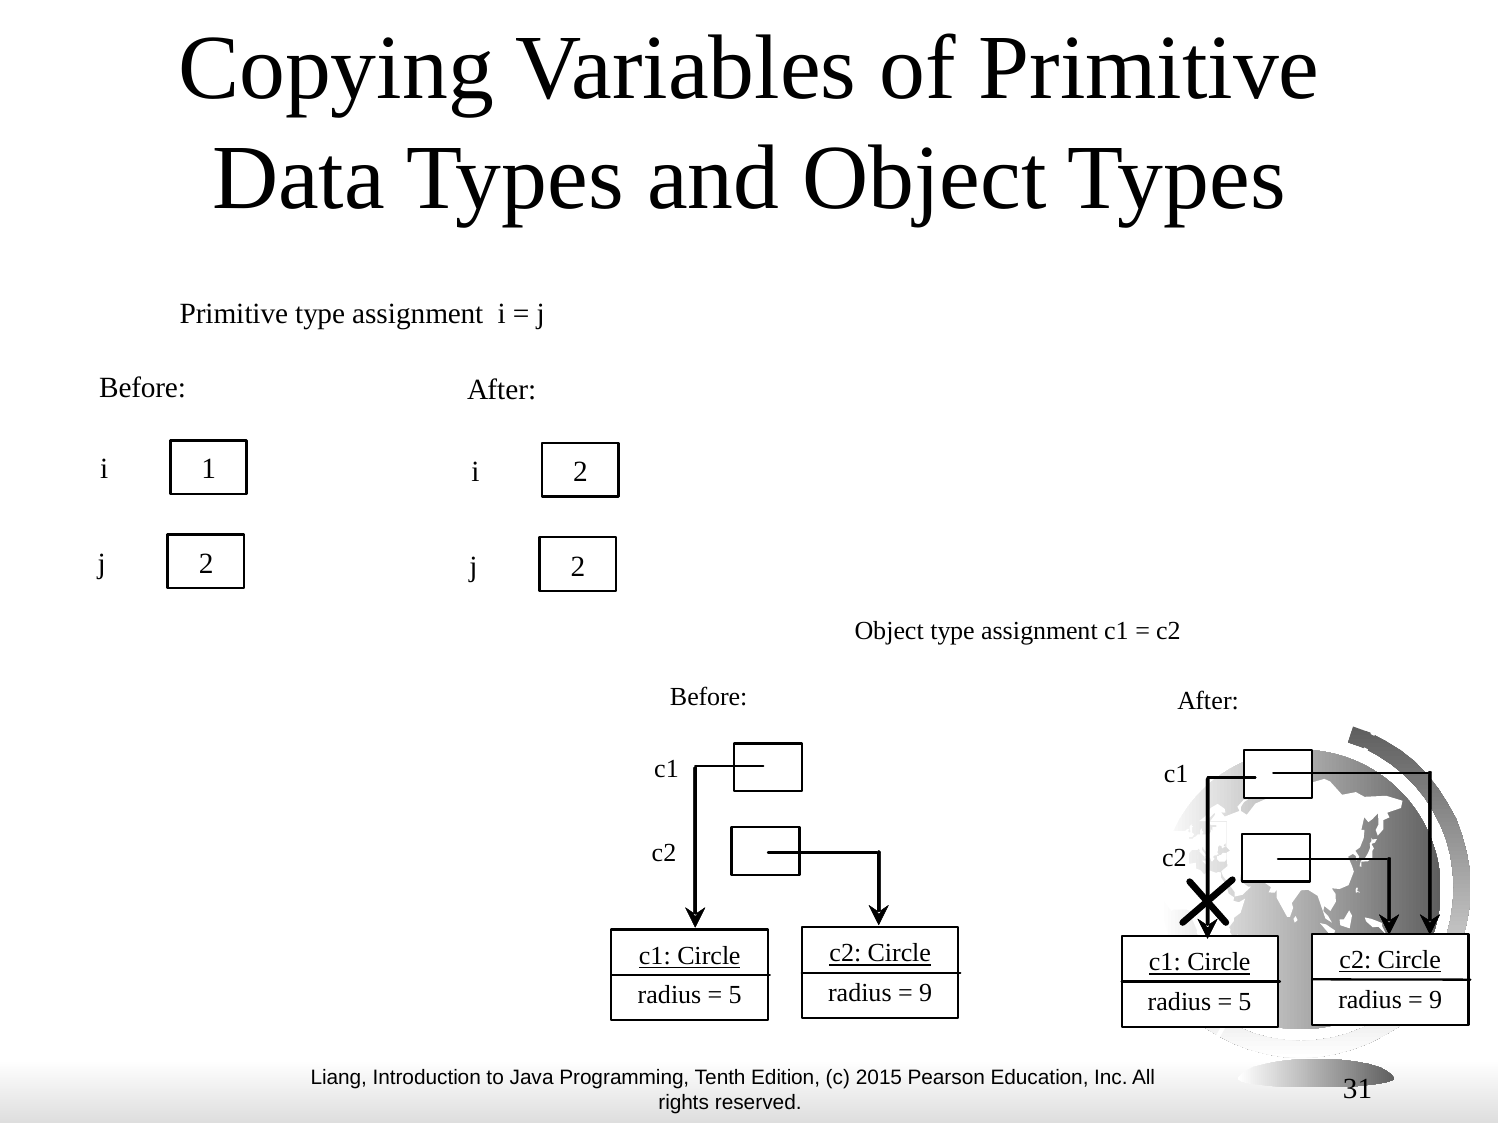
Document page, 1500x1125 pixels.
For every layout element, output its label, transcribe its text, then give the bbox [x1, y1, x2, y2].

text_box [25, 272, 643, 616]
slide_number 31 [1074, 1049, 1388, 1125]
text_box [604, 593, 1482, 1038]
title Copying Variables of Primitive Data Types and Object Types [112, 0, 1388, 235]
